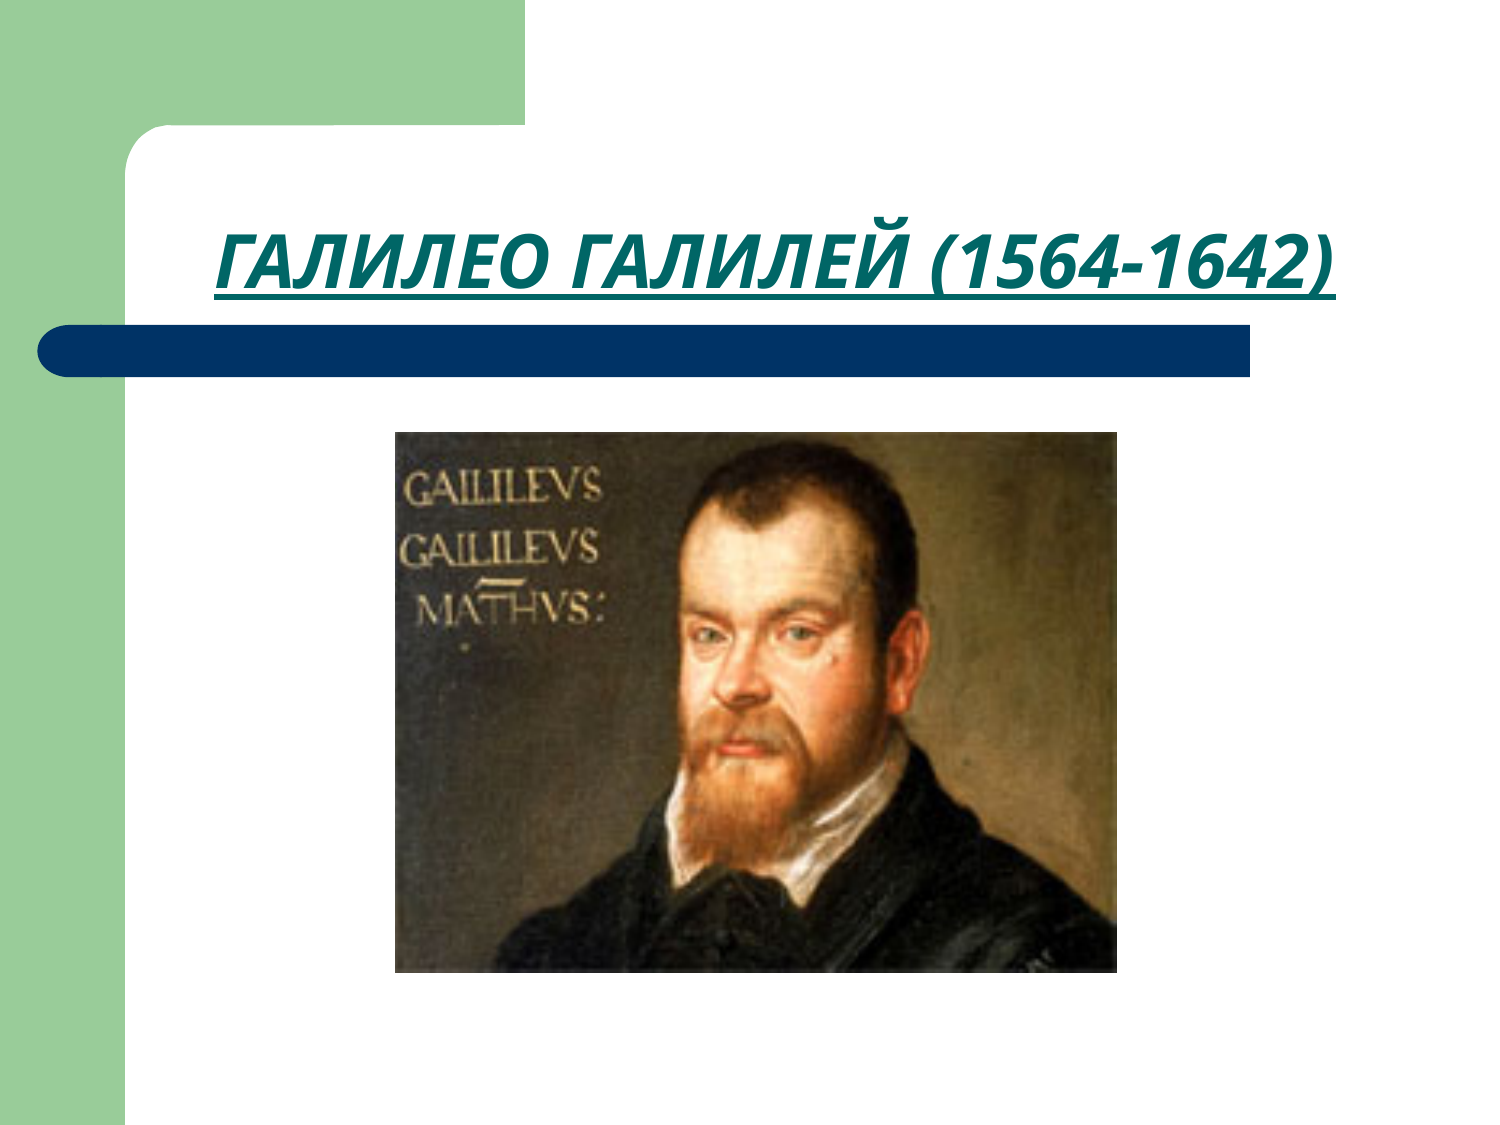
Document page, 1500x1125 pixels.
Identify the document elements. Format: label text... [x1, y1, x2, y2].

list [395, 432, 1117, 974]
title ГАЛИЛЕО ГАЛИЛЕЙ (1564-1642) [124, 124, 1426, 313]
